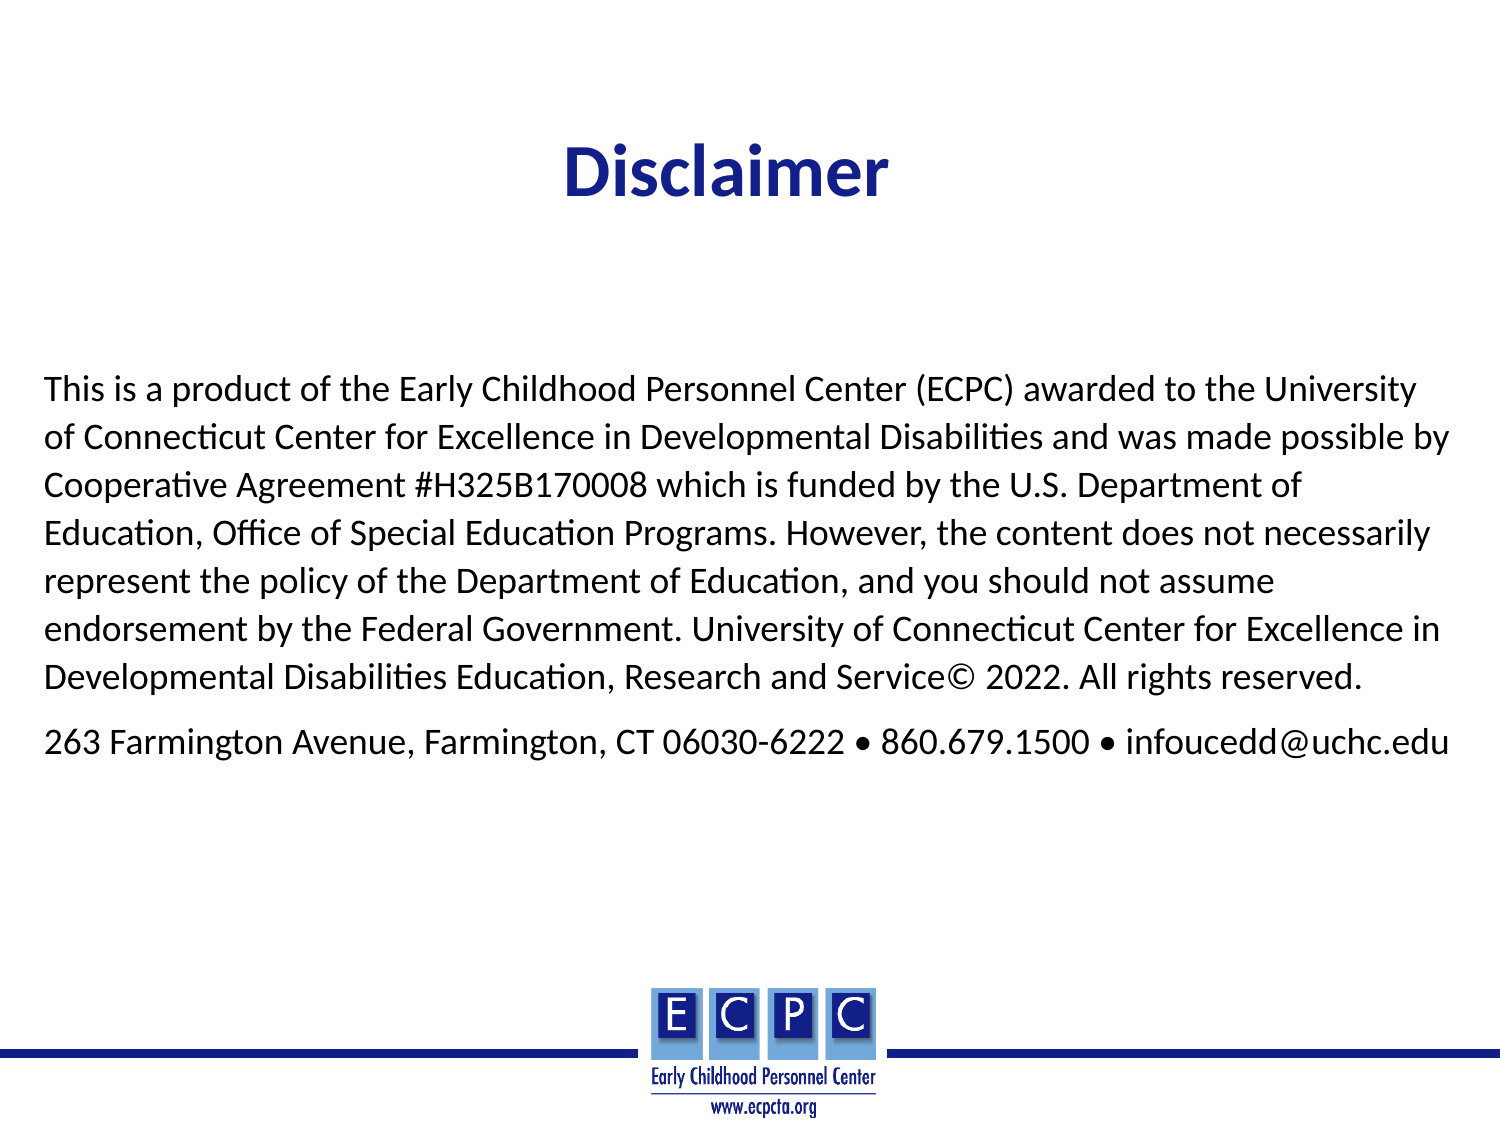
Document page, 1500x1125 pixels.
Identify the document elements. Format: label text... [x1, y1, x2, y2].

picture [651, 988, 876, 1118]
text_box Disclaimer [80, 63, 1375, 281]
